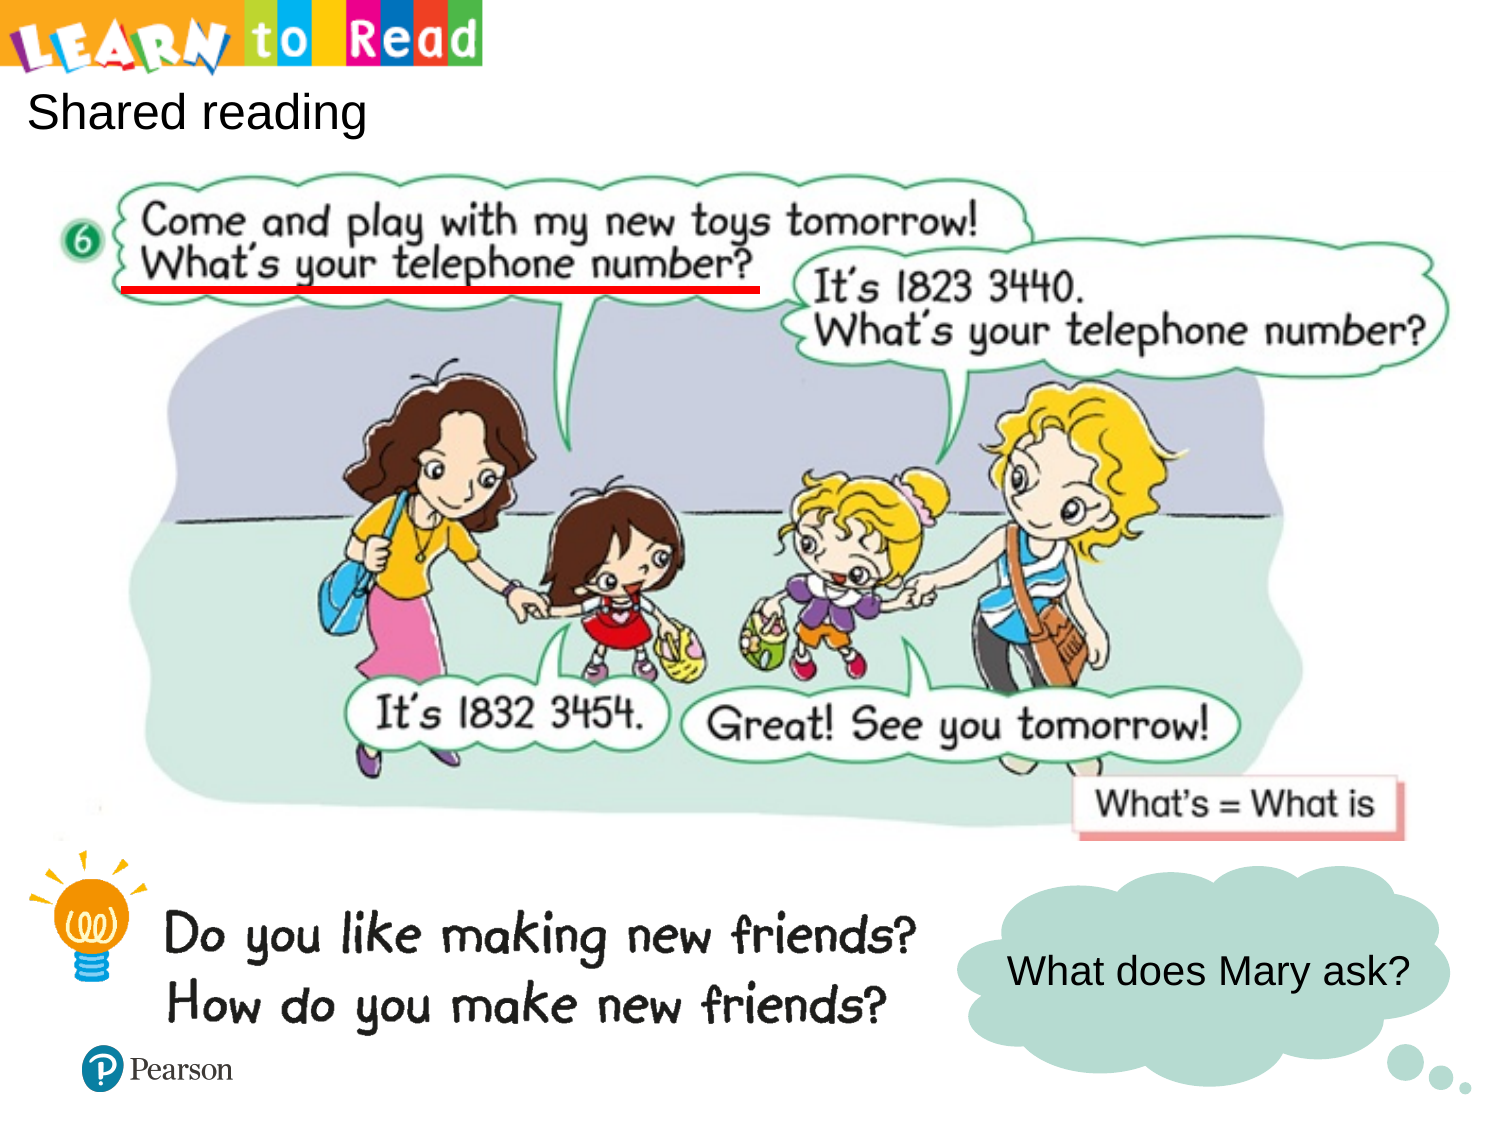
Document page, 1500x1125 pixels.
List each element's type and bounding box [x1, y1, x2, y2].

picture [90, 1054, 116, 1079]
picture [0, 0, 492, 82]
picture [82, 1078, 93, 1092]
picture [82, 1045, 97, 1061]
picture [12, 169, 1457, 1092]
picture [281, 27, 307, 56]
text_box [957, 865, 1451, 1087]
